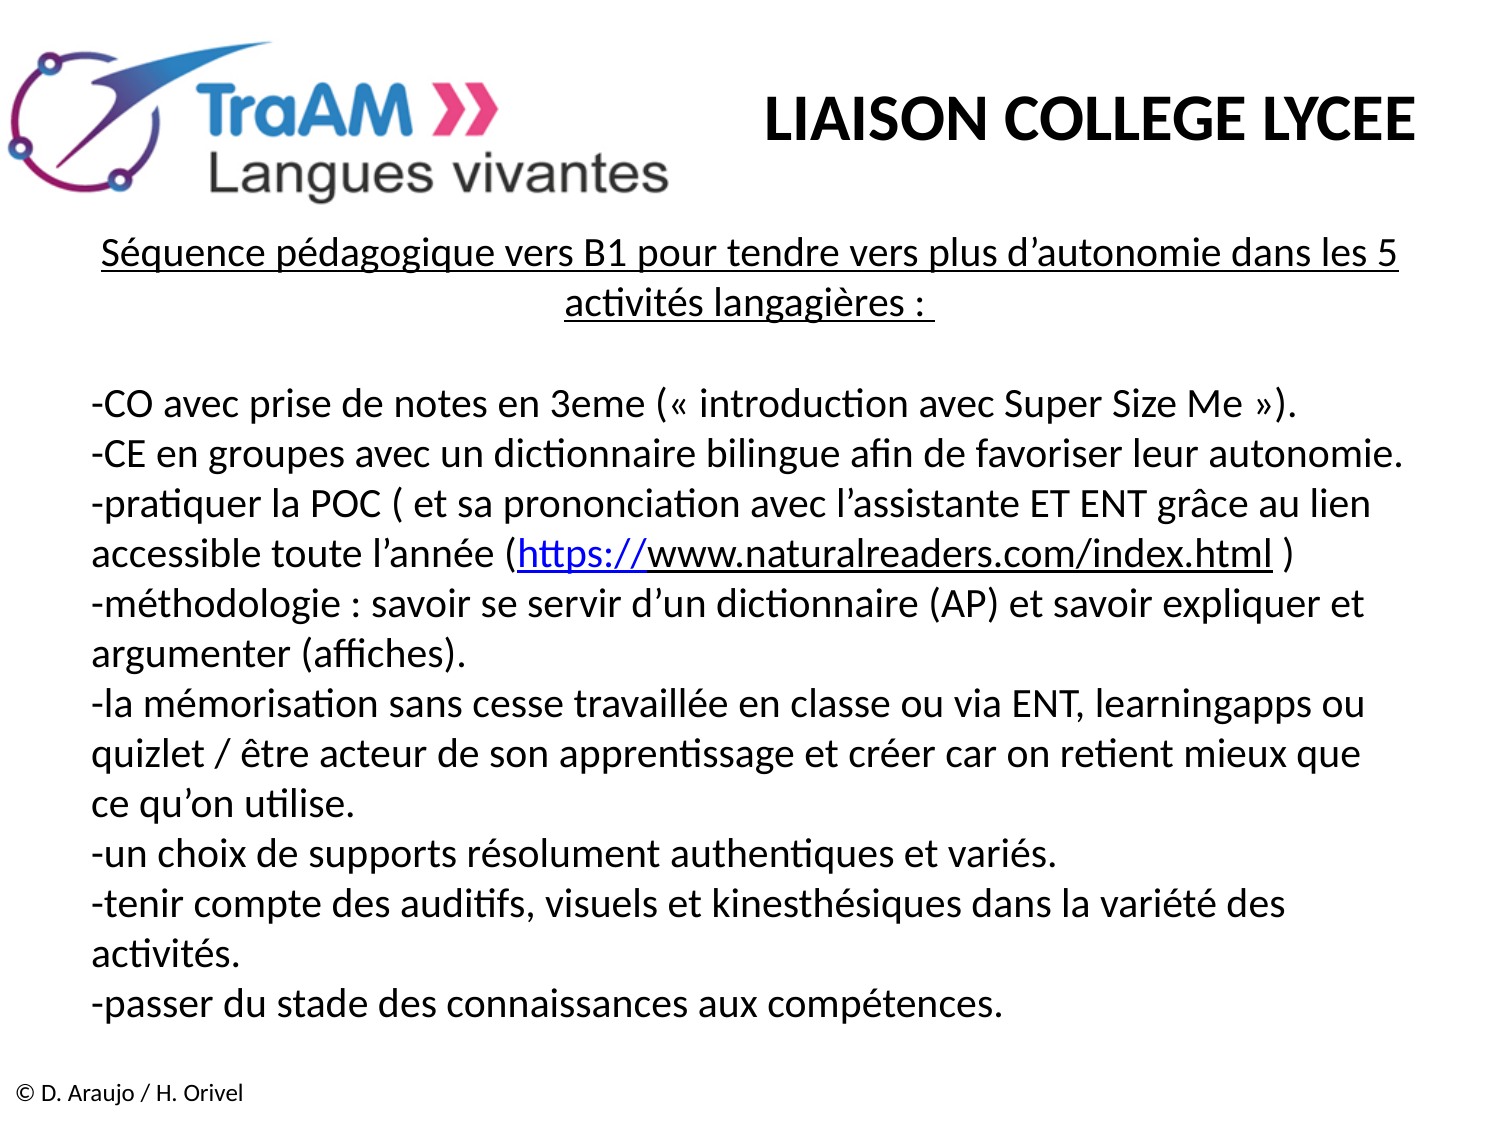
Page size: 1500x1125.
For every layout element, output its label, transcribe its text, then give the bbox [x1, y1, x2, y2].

text_box Séquence pédagogique vers B1 pour tendre vers plus d’autonomie dans les 5 activités langagières : -CO avec prise de notes en 3eme (« introduction avec Super Size Me »). -CE en groupes avec un dictionnaire bilingue afin de favoriser leur autonomie. -pratiquer la POC ( et sa prononciation avec l’assistante ET ENT grâce au lien accessible toute l’année (https://www.naturalreaders.com/index.html ) -méthodologie : savoir se servir d’un dictionnaire (AP) et savoir expliquer et argumenter (affiches). -la mémorisation sans cesse travaillée en classe ou via ENT, learningapps ou quizlet / être acteur de son apprentissage et créer car on retient mieux que ce qu’on utilise. -un choix de supports résolument authentiques et variés. -tenir compte des auditifs, visuels et kinesthésiques dans la variété des activités. -passer du stade des connaissances aux compétences. [76, 217, 1424, 1125]
picture [1, 10, 682, 219]
text_box LIAISON COLLEGE LYCEE [749, 66, 1494, 161]
